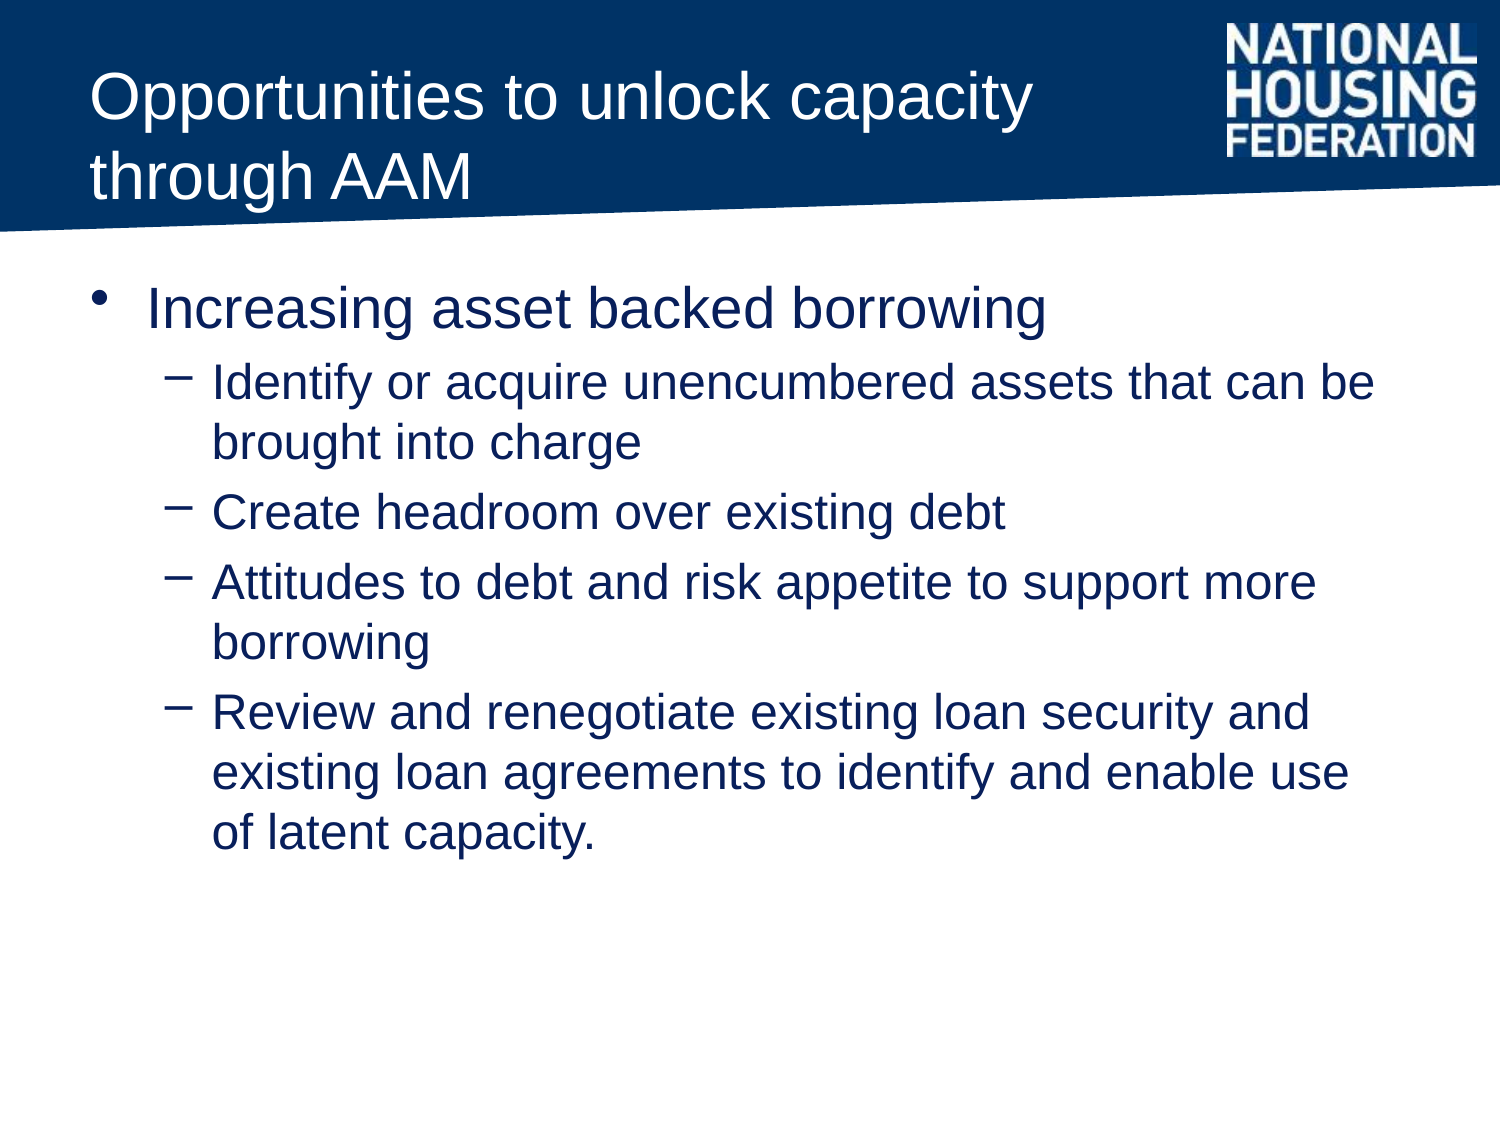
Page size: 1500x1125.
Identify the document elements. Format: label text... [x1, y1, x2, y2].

list Increasing asset backed borrowing Identify or acquire unencumbered assets that can be brought into charge Create headroom over existing debt Attitudes to debt and risk appetite to support more borrowing Review and renegotiate existing loan security and existing loan agreements to identify and enable use of latent capacity. [75, 262, 1400, 988]
picture [1227, 23, 1477, 157]
title Opportunities to unlock capacity through AAM [75, 45, 1184, 200]
